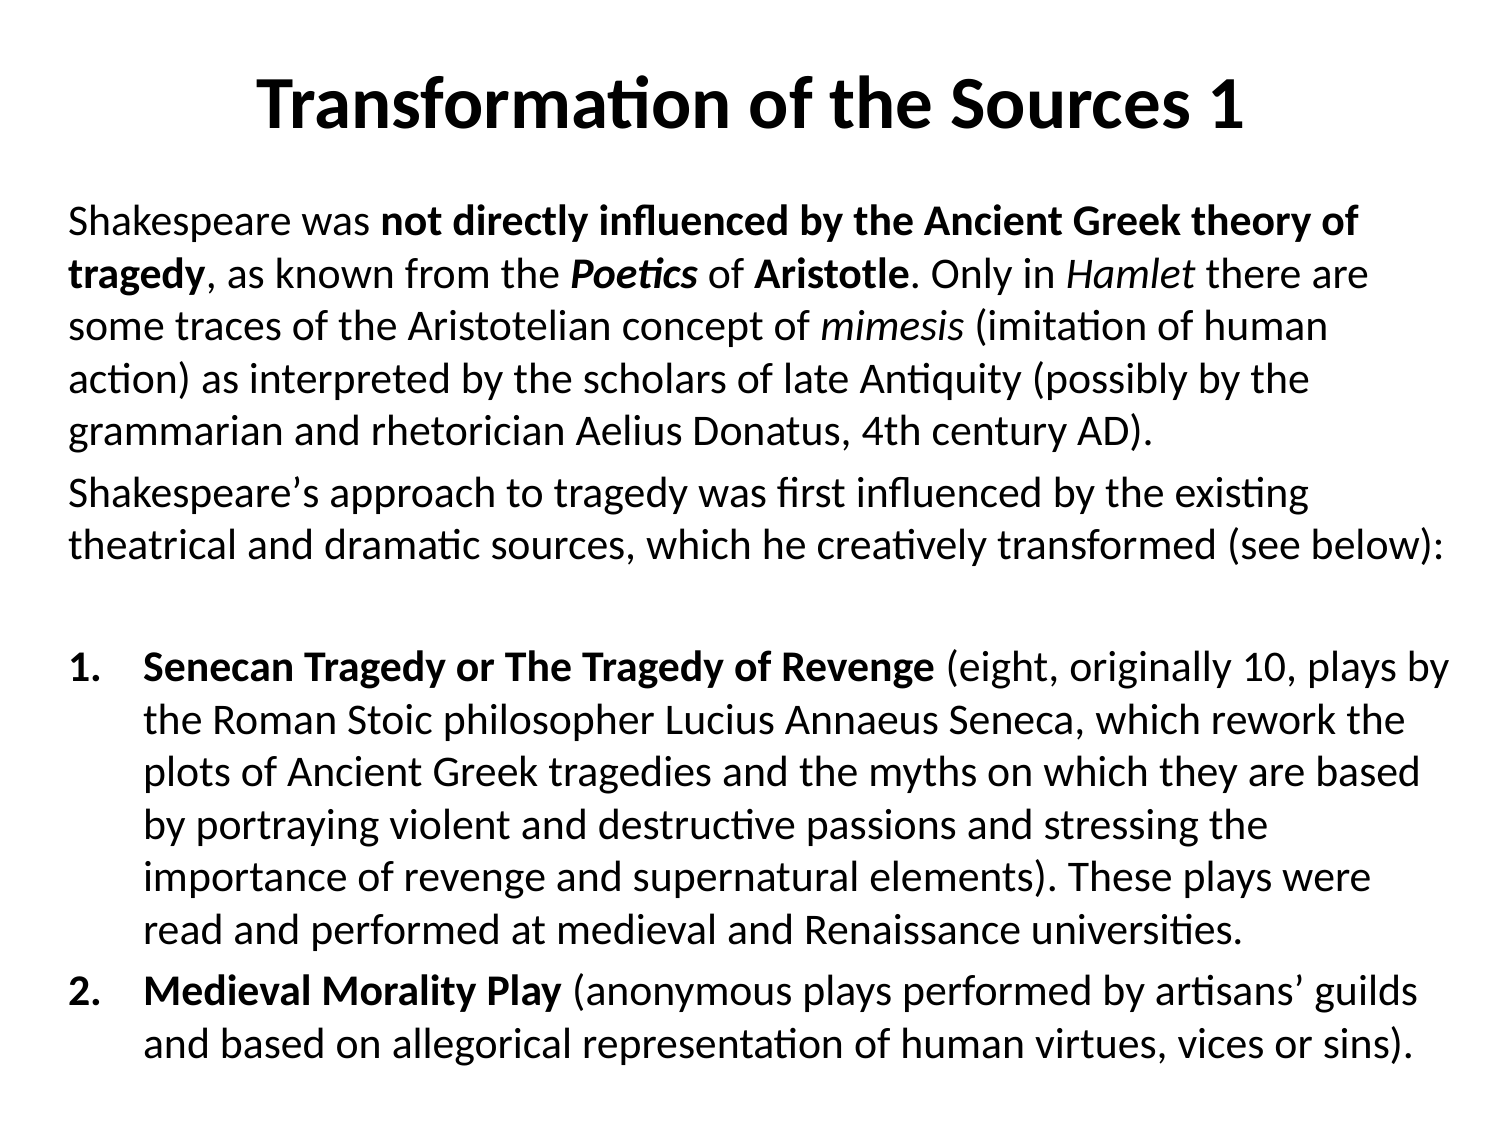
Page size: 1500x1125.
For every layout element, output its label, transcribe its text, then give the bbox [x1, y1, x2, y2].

title Transformation of the Sources 1 [76, 0, 1427, 184]
list Shakespeare was not directly influenced by the Ancient Greek theory of tragedy, as known from the Poetics of Aristotle. Only in Hamlet there are some traces of the Aristotelian concept of mimesis (imitation of human action) as interpreted by the scholars of late Antiquity (possibly by the grammarian and rhetorician Aelius Donatus, 4th century AD). Shakespeareʼs approach to tragedy was first influenced by the existing theatrical and dramatic sources, which he creatively transformed (see below): Senecan Tragedy or The Tragedy of Revenge (eight, originally 10, plays by the Roman Stoic philosopher Lucius Annaeus Seneca, which rework the plots of Ancient Greek tragedies and the myths on which they are based by portraying violent and destructive passions and stressing the importance of revenge and supernatural elements). These plays were read and performed at medieval and Renaissance universities. Medieval Morality Play (anonymous plays performed by artisans’ guilds and based on allegorical representation of human virtues, vices or sins). [53, 184, 1471, 1125]
